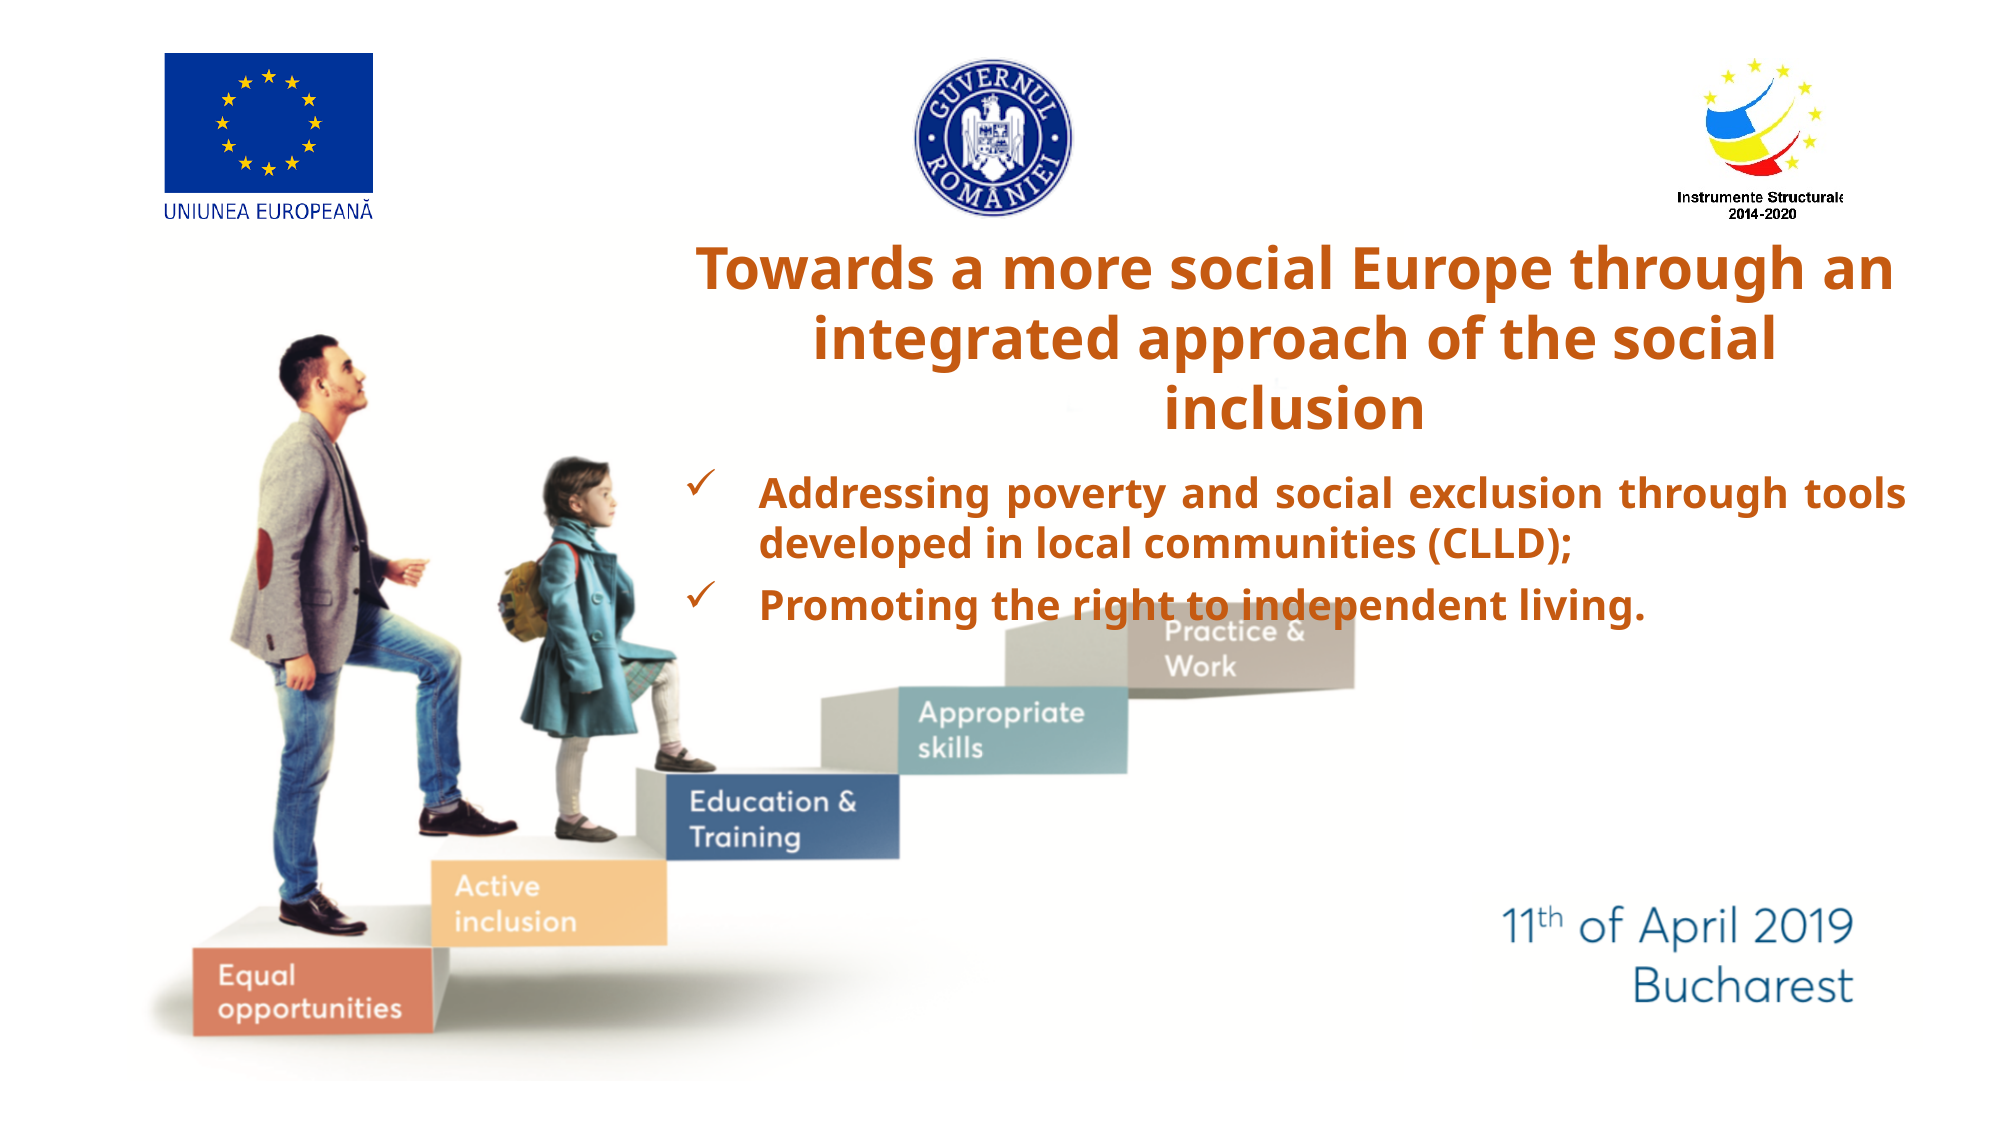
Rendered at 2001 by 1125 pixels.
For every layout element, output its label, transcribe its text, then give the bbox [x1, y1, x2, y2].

picture [126, 53, 1843, 1081]
text_box Towards a more social Europe through an integrated approach of the social inclusion Addressing poverty and social exclusion through tools developed in local communities (CLLD); Promoting the right to independent living. [1404, 224, 1923, 802]
picture [1472, 892, 1923, 1049]
